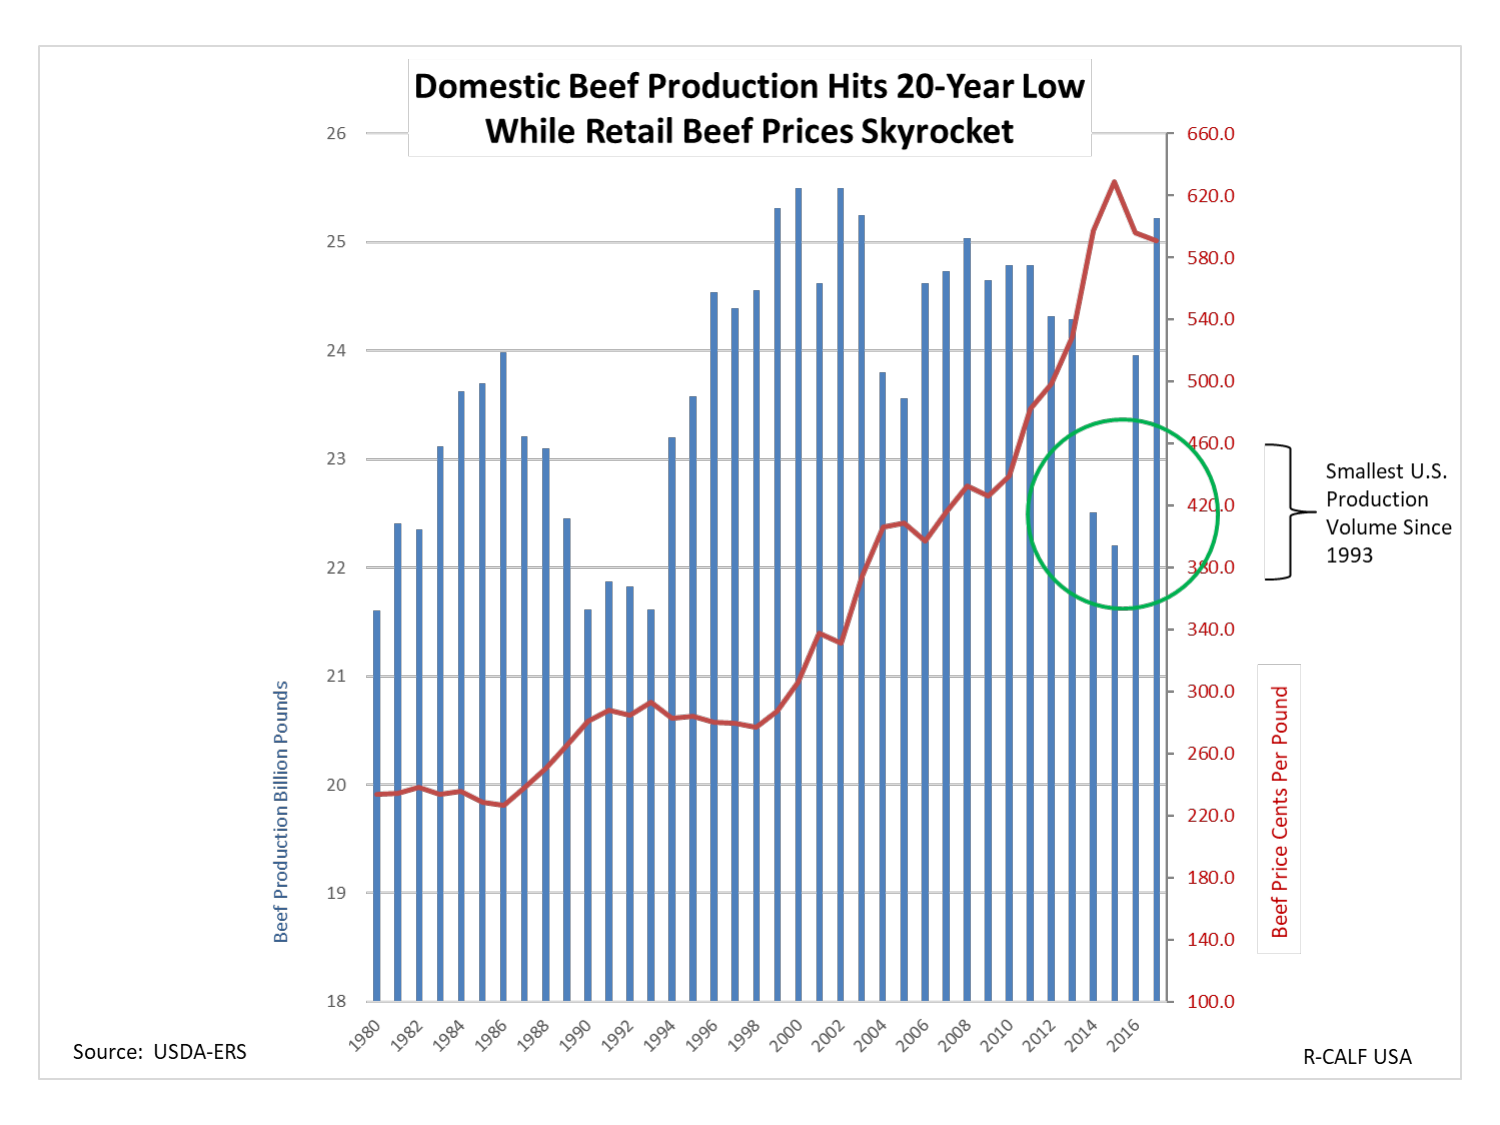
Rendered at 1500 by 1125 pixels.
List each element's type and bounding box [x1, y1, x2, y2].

picture [38, 45, 1462, 1080]
